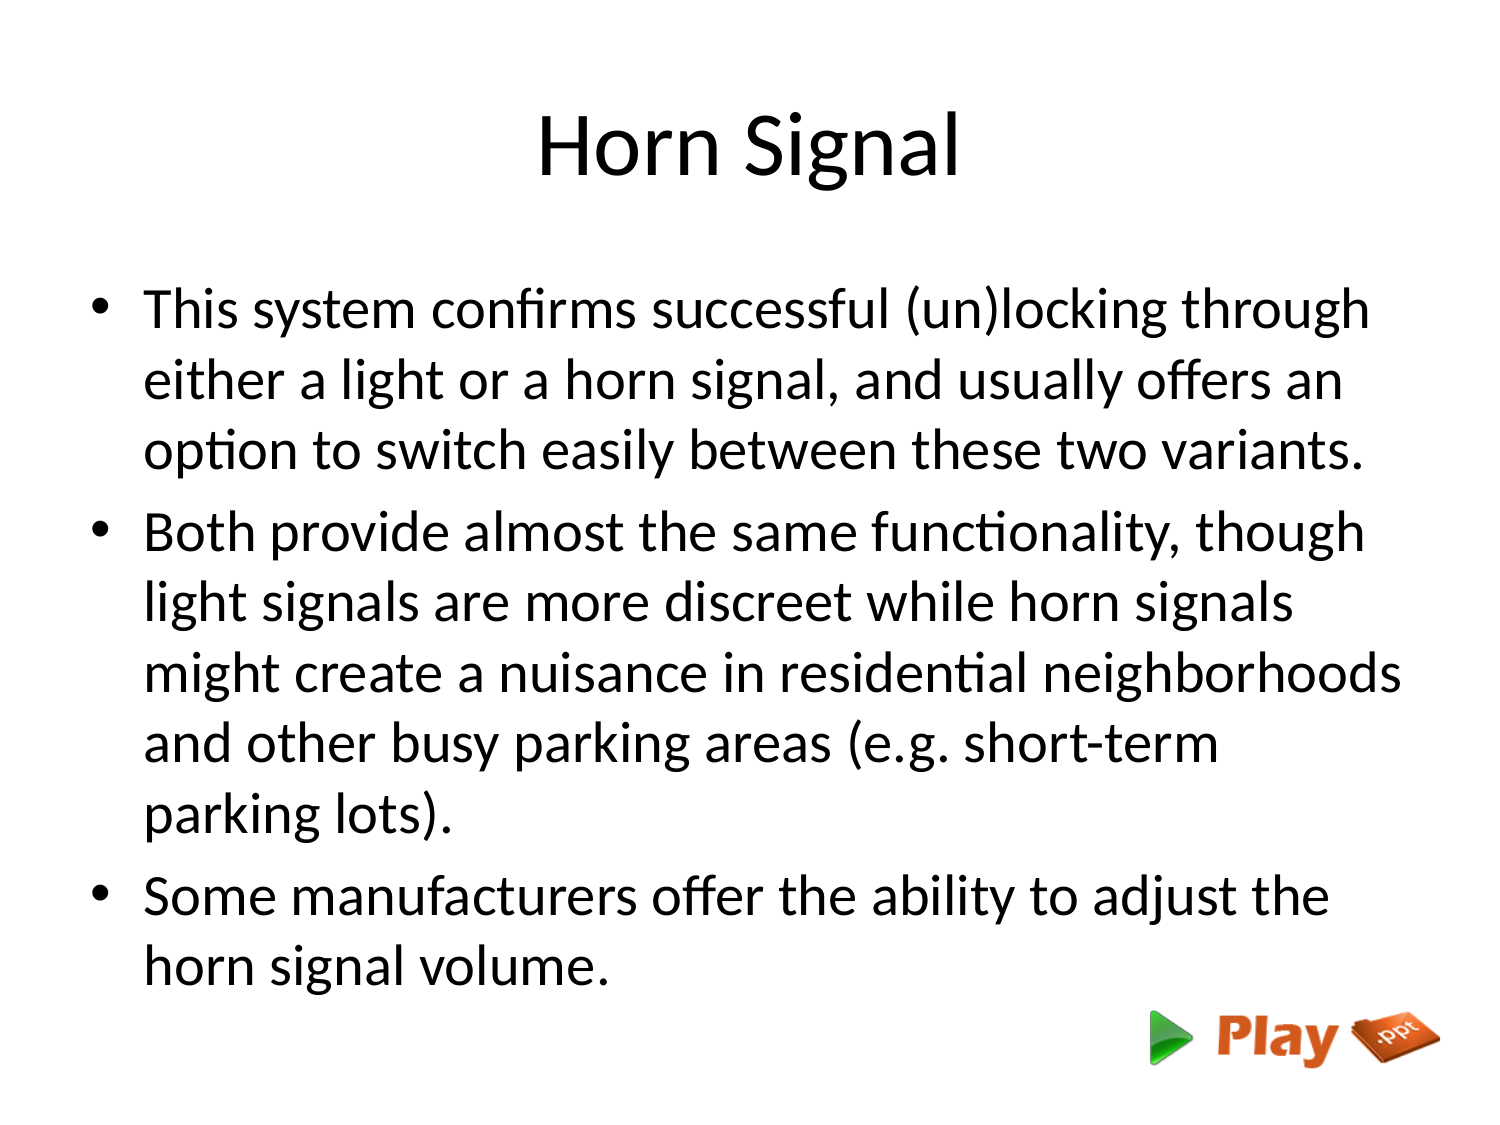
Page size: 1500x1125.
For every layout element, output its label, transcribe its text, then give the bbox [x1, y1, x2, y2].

title Horn Signal [75, 45, 1425, 233]
list This system confirms successful (un)locking through either a light or a horn signal, and usually offers an option to switch easily between these two variants. Both provide almost the same functionality, though light signals are more discreet while horn signals might create a nuisance in residential neighborhoods and other busy parking areas (e.g. short-term parking lots). Some manufacturers offer the ability to adjust the horn signal volume. [75, 262, 1425, 1005]
picture [1126, 999, 1463, 1076]
